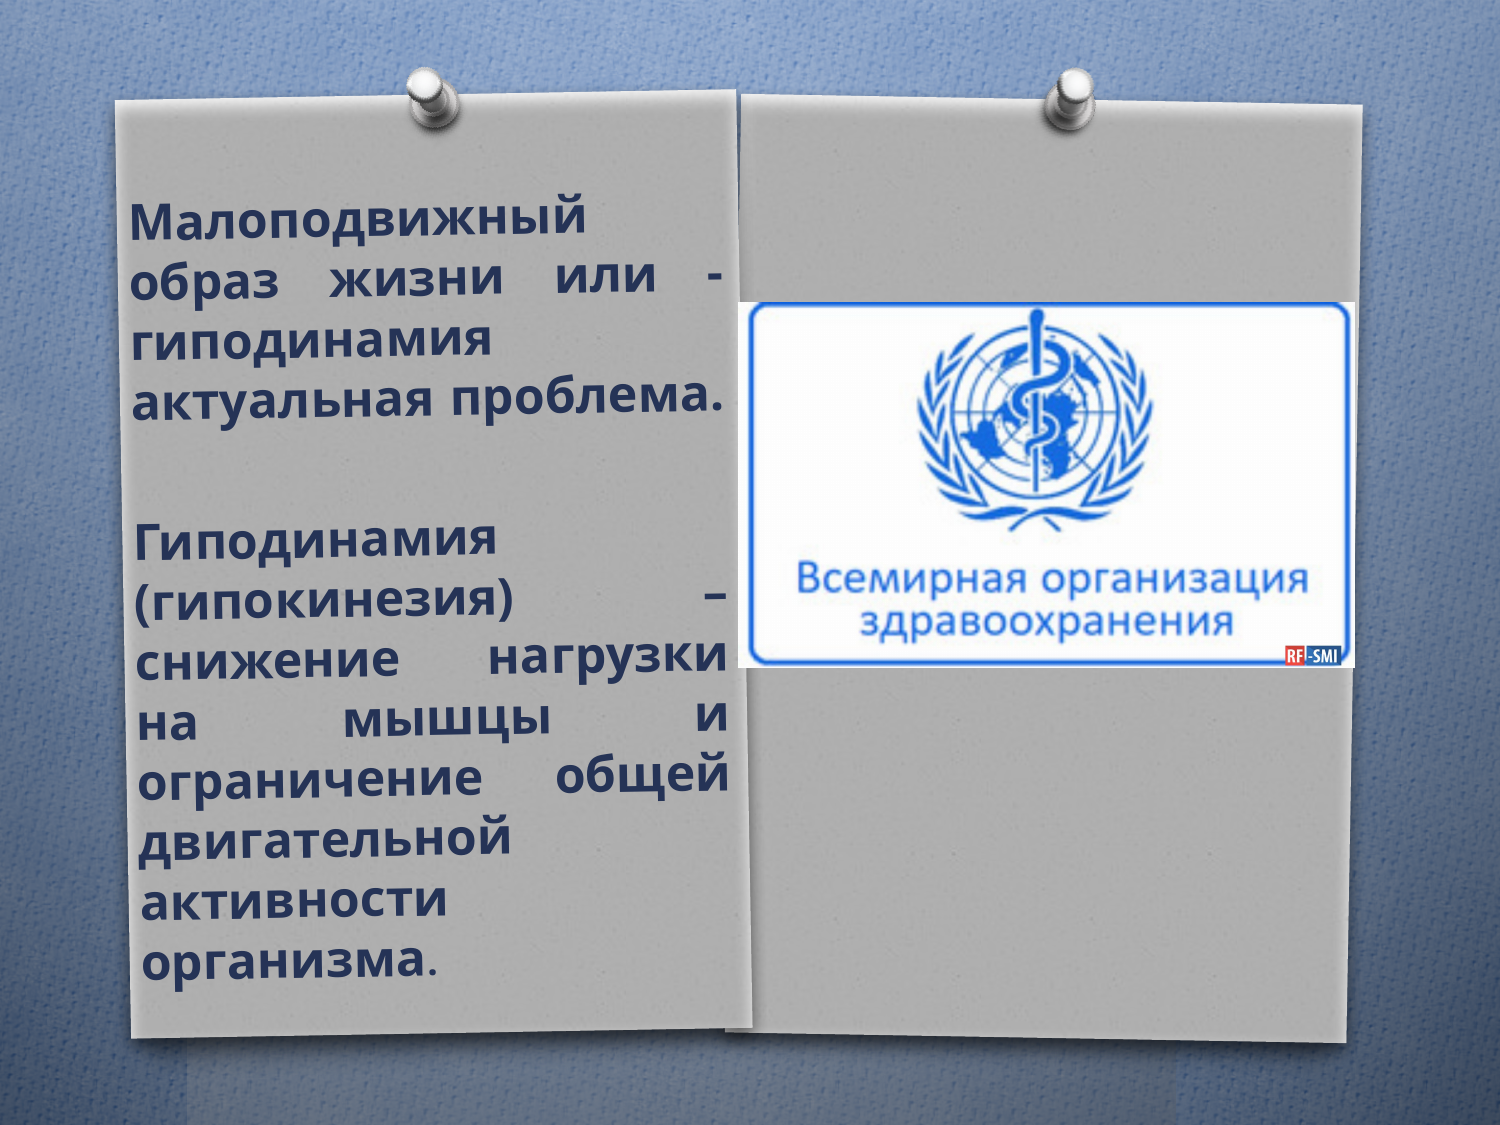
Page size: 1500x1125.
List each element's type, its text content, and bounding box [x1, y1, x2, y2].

picture [375, 33, 497, 157]
list Малоподвижный образ жизни или - гиподинамия актуальная проблема. Гиподинамия (гипокинезия) – снижение нагрузки на мышцы и ограничение общей двигательной активности организма. [112, 172, 746, 740]
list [737, 302, 1356, 668]
picture [1016, 41, 1138, 162]
